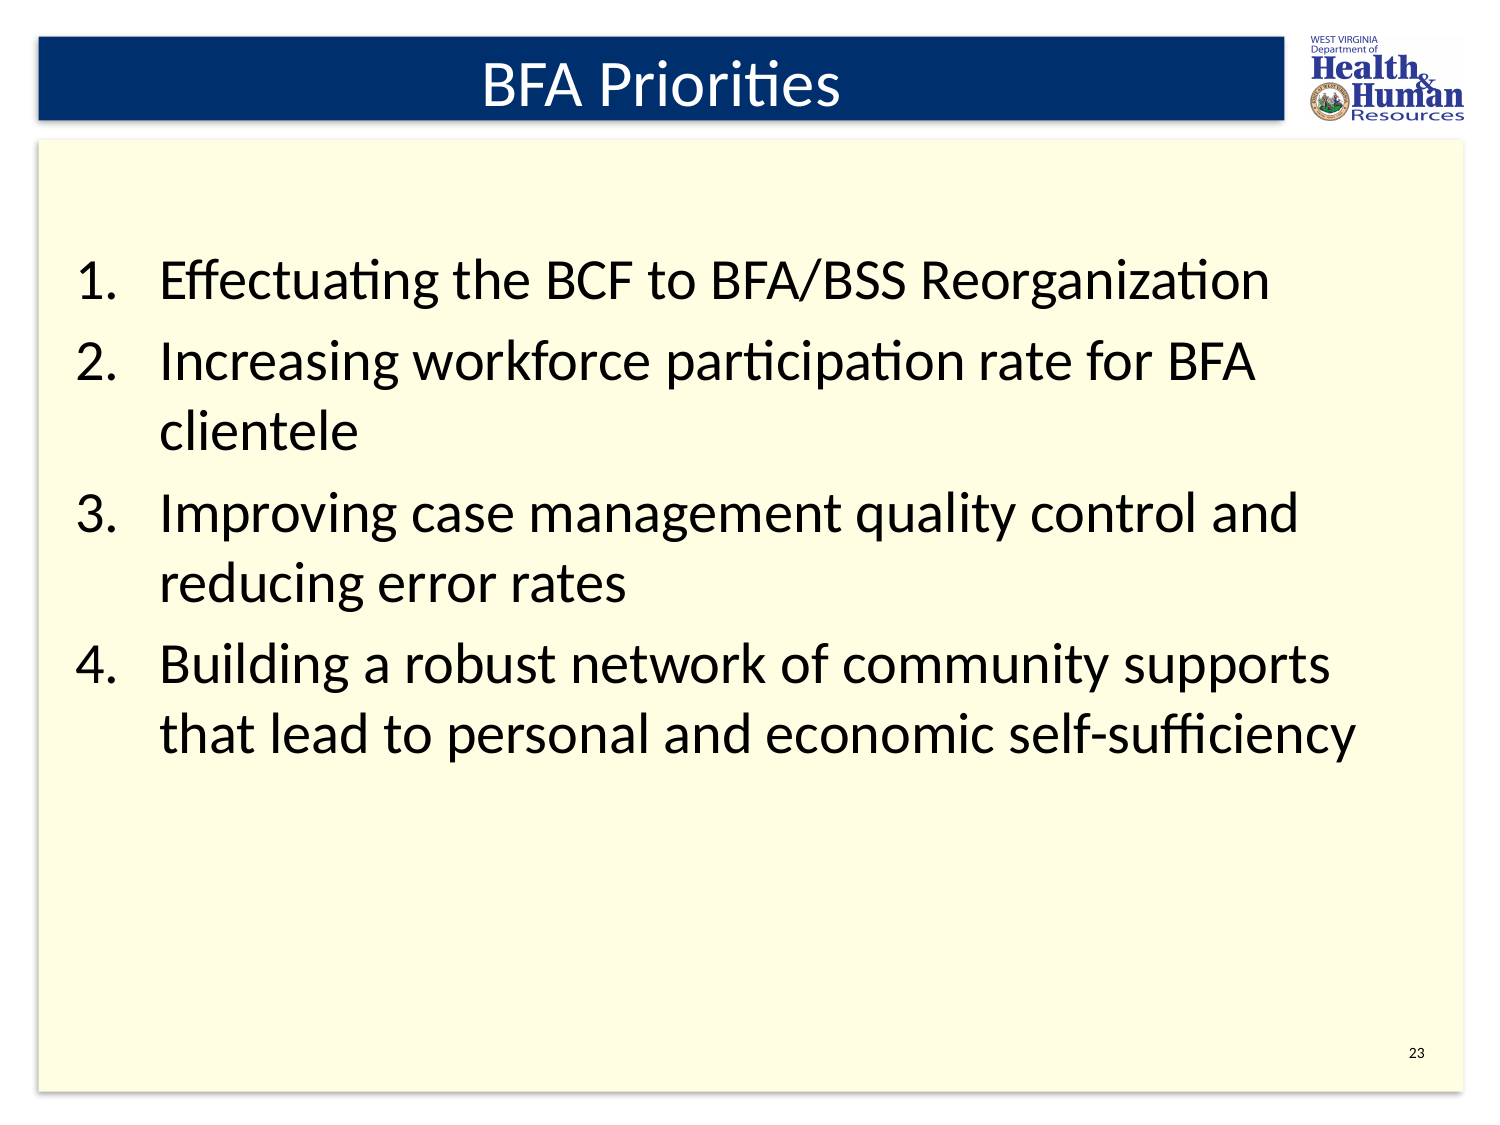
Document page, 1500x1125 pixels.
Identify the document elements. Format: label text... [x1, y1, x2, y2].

list Effectuating the BCF to BFA/BSS Reorganization Increasing workforce participation rate for BFA clientele Improving case management quality control and reducing error rates Building a robust network of community supports that lead to personal and economic self-sufficiency [75, 159, 1425, 1012]
picture [1310, 36, 1464, 121]
slide_number 23 [1367, 1042, 1425, 1071]
title BFA Priorities [38, 0, 1285, 160]
